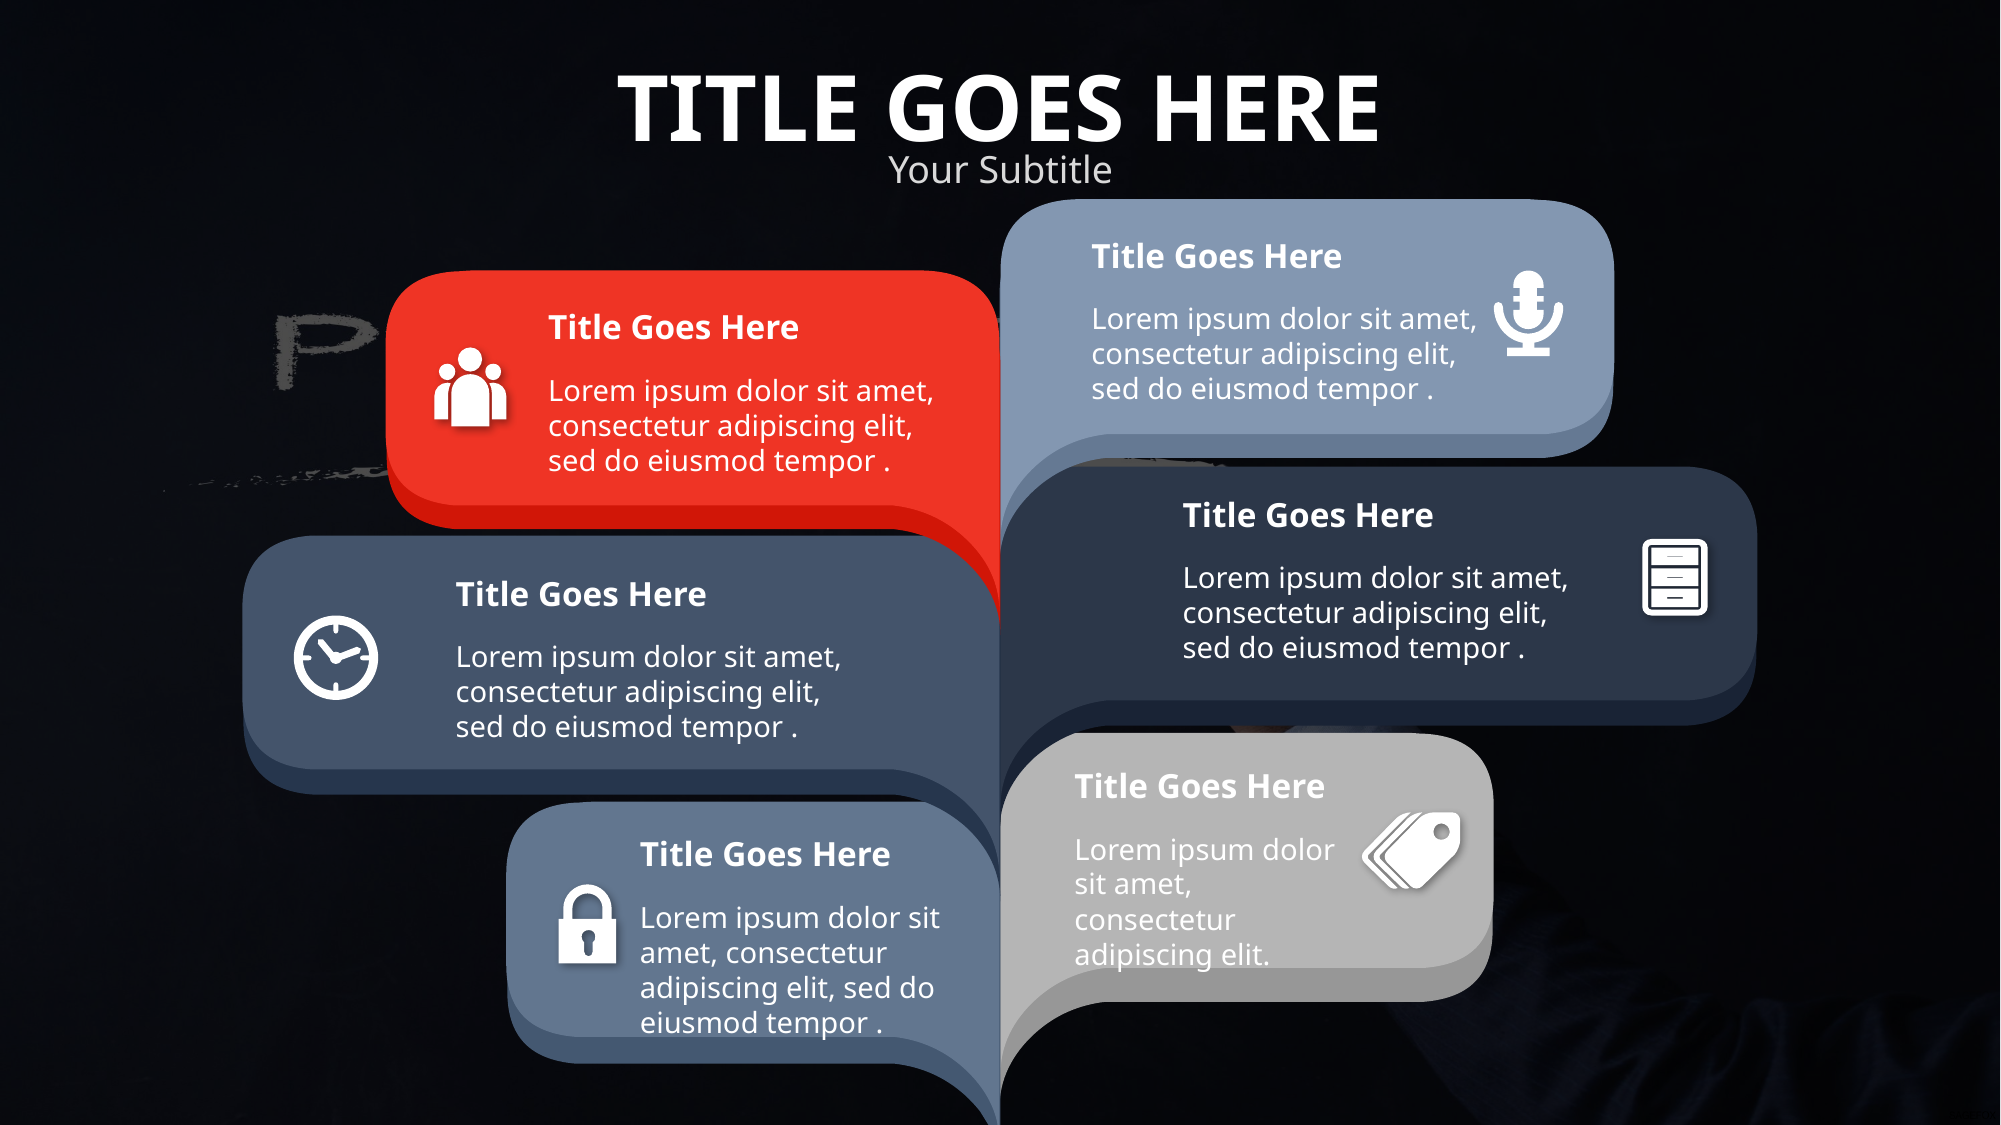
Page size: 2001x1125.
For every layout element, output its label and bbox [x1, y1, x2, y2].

text_box [999, 199, 1615, 564]
text_box [293, 615, 379, 700]
text_box [506, 902, 1001, 1125]
text_box [242, 535, 1001, 902]
text_box [1001, 833, 1494, 1108]
text_box [1493, 270, 1564, 357]
text_box [1001, 466, 1758, 833]
picture [0, 0, 2001, 1125]
text_box [548, 42, 1452, 199]
text_box [385, 270, 1001, 636]
